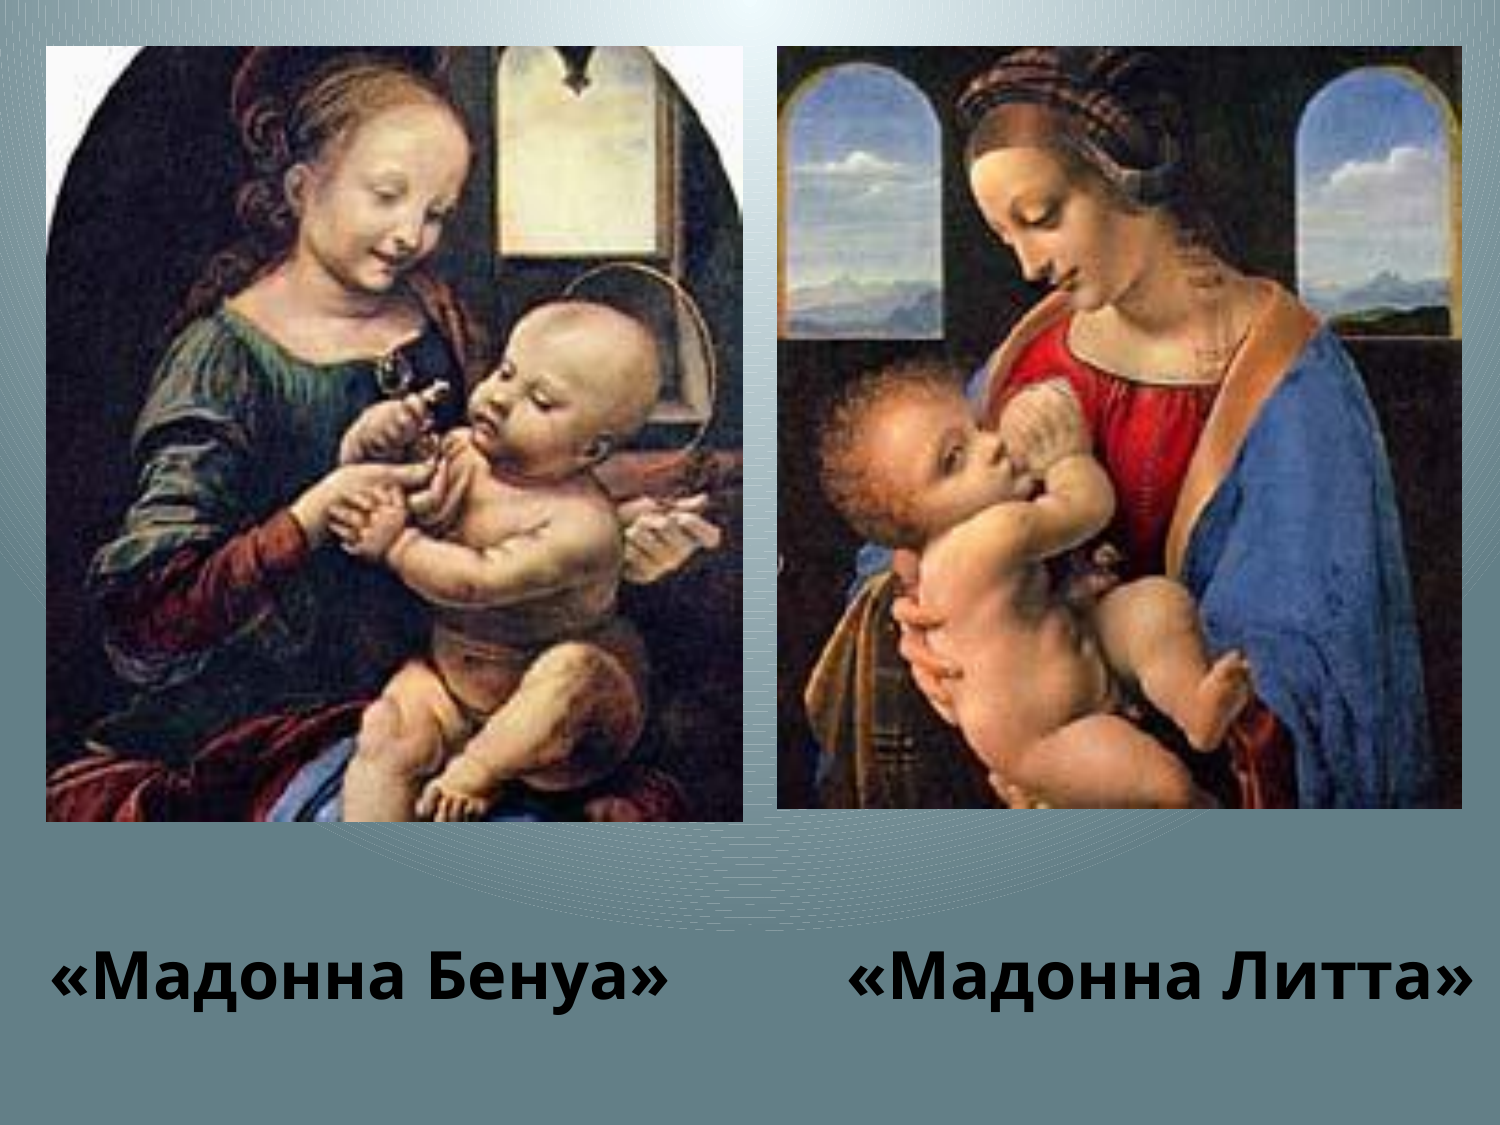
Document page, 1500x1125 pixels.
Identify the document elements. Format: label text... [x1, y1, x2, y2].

text_box «Мадонна Бенуа» [35, 925, 727, 1021]
text_box «Мадонна Литта» [832, 925, 1500, 1021]
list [776, 46, 1462, 809]
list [46, 46, 744, 822]
